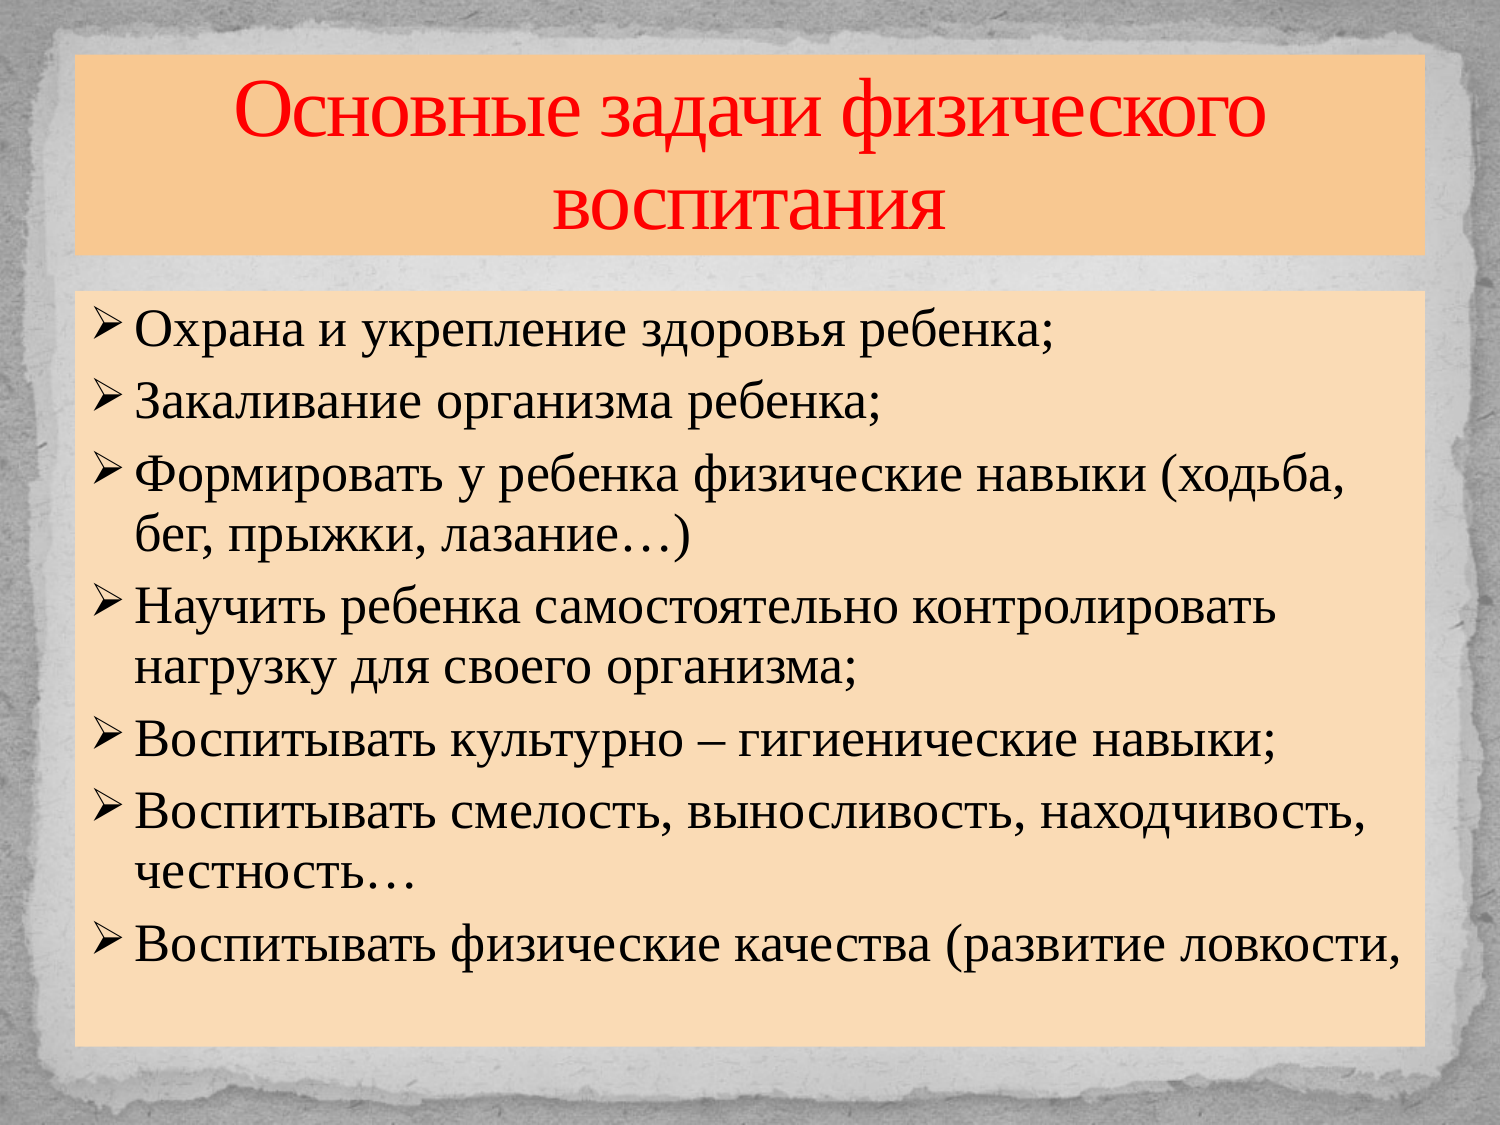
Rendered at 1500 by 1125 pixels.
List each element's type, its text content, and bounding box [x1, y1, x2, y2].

title Основные задачи физического воспитания [74, 54, 1425, 256]
list Охрана и укрепление здоровья ребенка; Закаливание организма ребенка; Формировать у ребенка физические навыки (ходьба, бег, прыжки, лазание…) Научить ребенка самостоятельно контролировать нагрузку для своего организма; Воспитывать культурно – гигиенические навыки; Воспитывать смелость, выносливость, находчивость, честность… Воспитывать физические качества (развитие ловкости, [75, 290, 1425, 1047]
